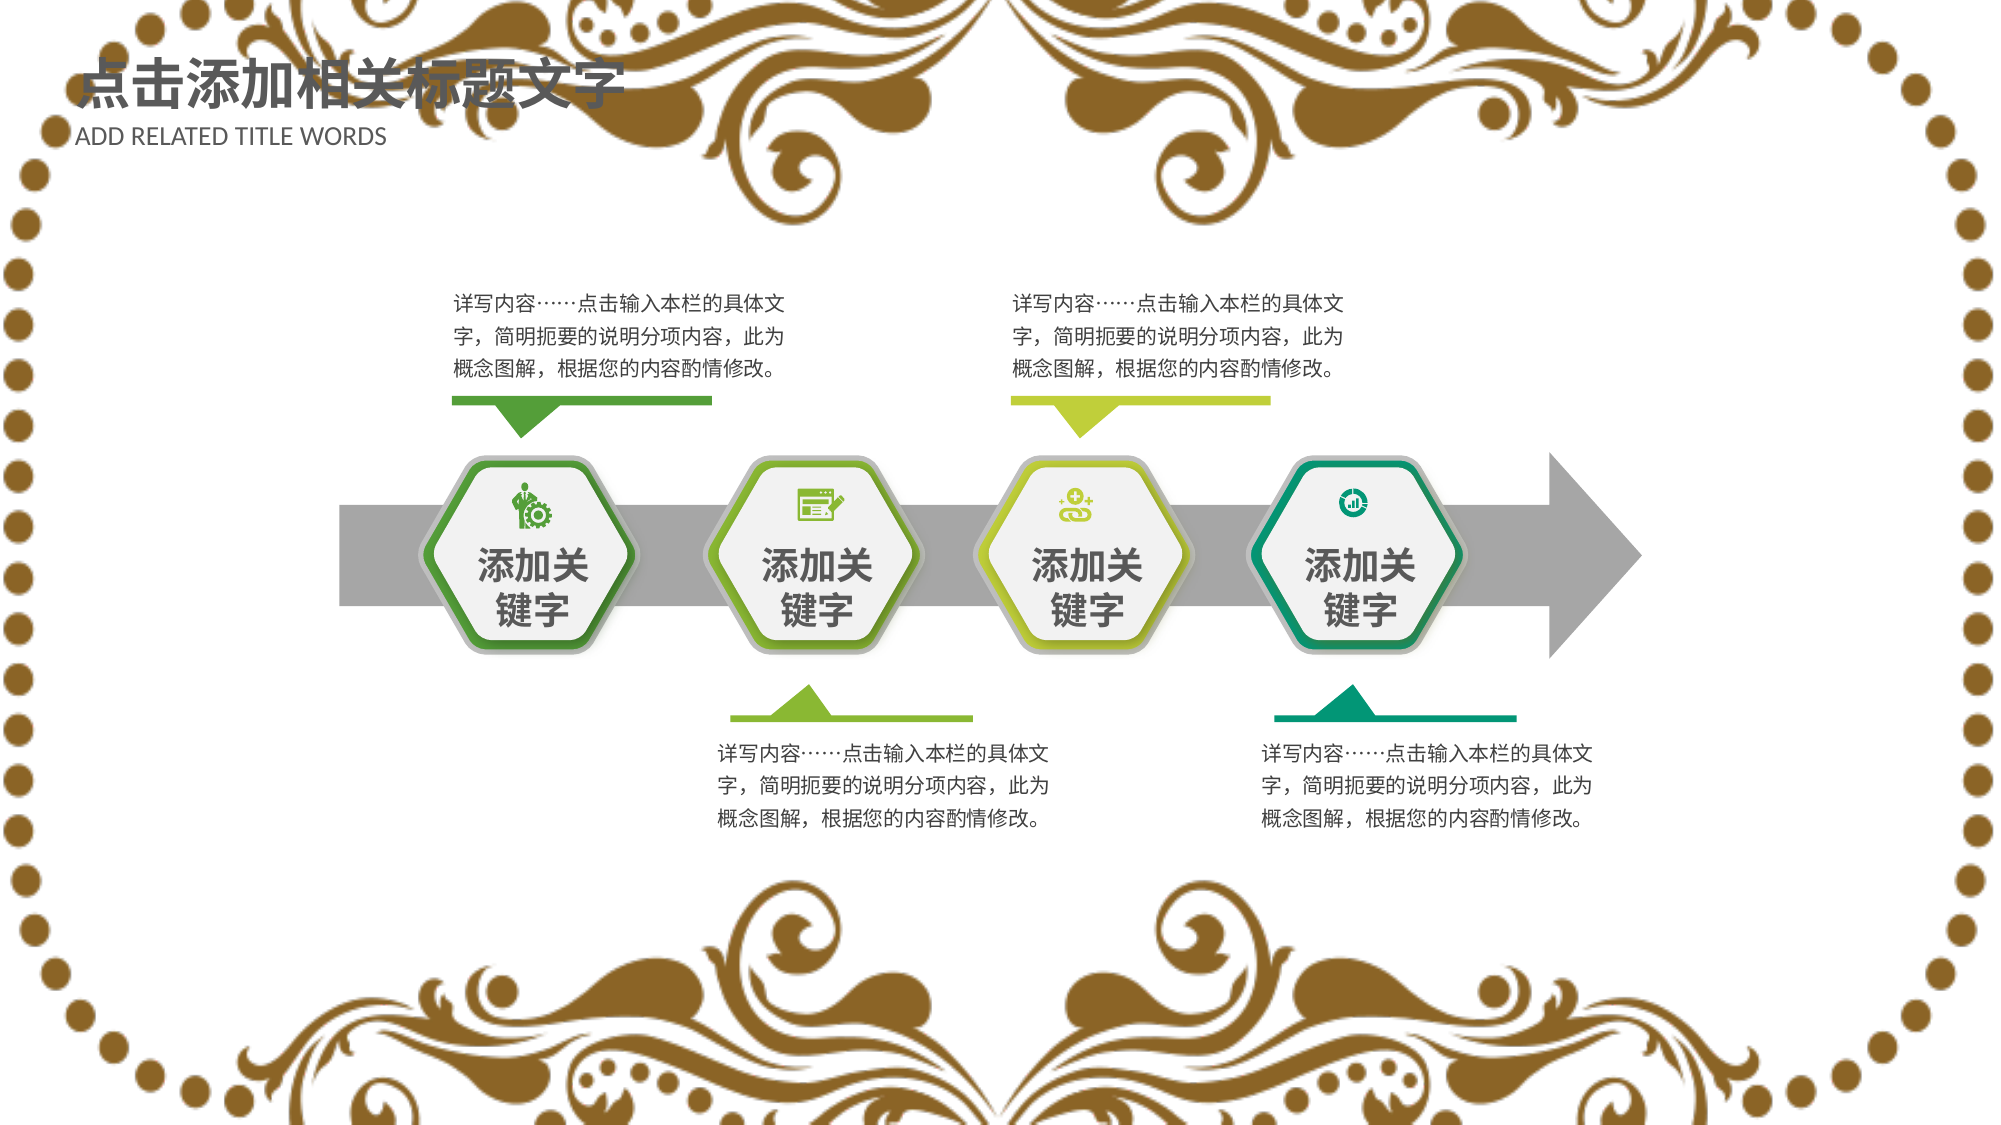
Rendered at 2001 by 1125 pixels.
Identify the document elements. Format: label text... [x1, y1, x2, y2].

text_box [432, 466, 629, 602]
text_box 详写内容……点击输入本栏的具体文字，简明扼要的说明分项内容，此为概念图解，根据您的内容酌情修改。 [438, 276, 812, 389]
text_box 点击添加相关标题文字 [60, 41, 644, 123]
text_box [1172, 504, 1273, 607]
text_box 详写内容……点击输入本栏的具体文字，简明扼要的说明分项内容，此为概念图解，根据您的内容酌情修改。 [997, 276, 1371, 389]
text_box [730, 684, 973, 723]
text_box [902, 504, 1000, 607]
text_box [339, 504, 445, 607]
text_box 详写内容……点击输入本栏的具体文字，简明扼要的说明分项内容，此为概念图解，根据您的内容酌情修改。 [702, 725, 1077, 838]
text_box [797, 488, 845, 521]
text_box [1274, 684, 1517, 723]
picture [0, 0, 2000, 1125]
text_box [451, 395, 712, 439]
text_box [748, 638, 762, 652]
text_box [1010, 395, 1271, 439]
text_box ADD RELATED TITLE WORDS [59, 110, 403, 159]
text_box [1291, 638, 1307, 653]
text_box [463, 638, 478, 652]
text_box 添加关键字 [457, 536, 610, 638]
text_box 添加关键字 [1284, 536, 1438, 638]
text_box [765, 638, 865, 642]
text_box 详写内容……点击输入本栏的具体文字，简明扼要的说明分项内容，此为概念图解，根据您的内容酌情修改。 [1246, 725, 1620, 838]
text_box [1446, 452, 1642, 659]
text_box [481, 638, 581, 642]
text_box 添加关键字 [741, 536, 895, 638]
text_box [717, 466, 914, 600]
text_box [974, 456, 1145, 625]
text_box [1337, 488, 1368, 518]
text_box [704, 456, 875, 625]
text_box [618, 504, 730, 607]
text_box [511, 482, 552, 529]
text_box [1247, 456, 1417, 625]
text_box [1308, 638, 1408, 642]
text_box [1035, 638, 1135, 642]
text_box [1058, 487, 1093, 522]
text_box 添加关键字 [1011, 536, 1165, 638]
text_box [419, 456, 590, 626]
text_box [1260, 466, 1457, 600]
text_box [987, 466, 1184, 600]
